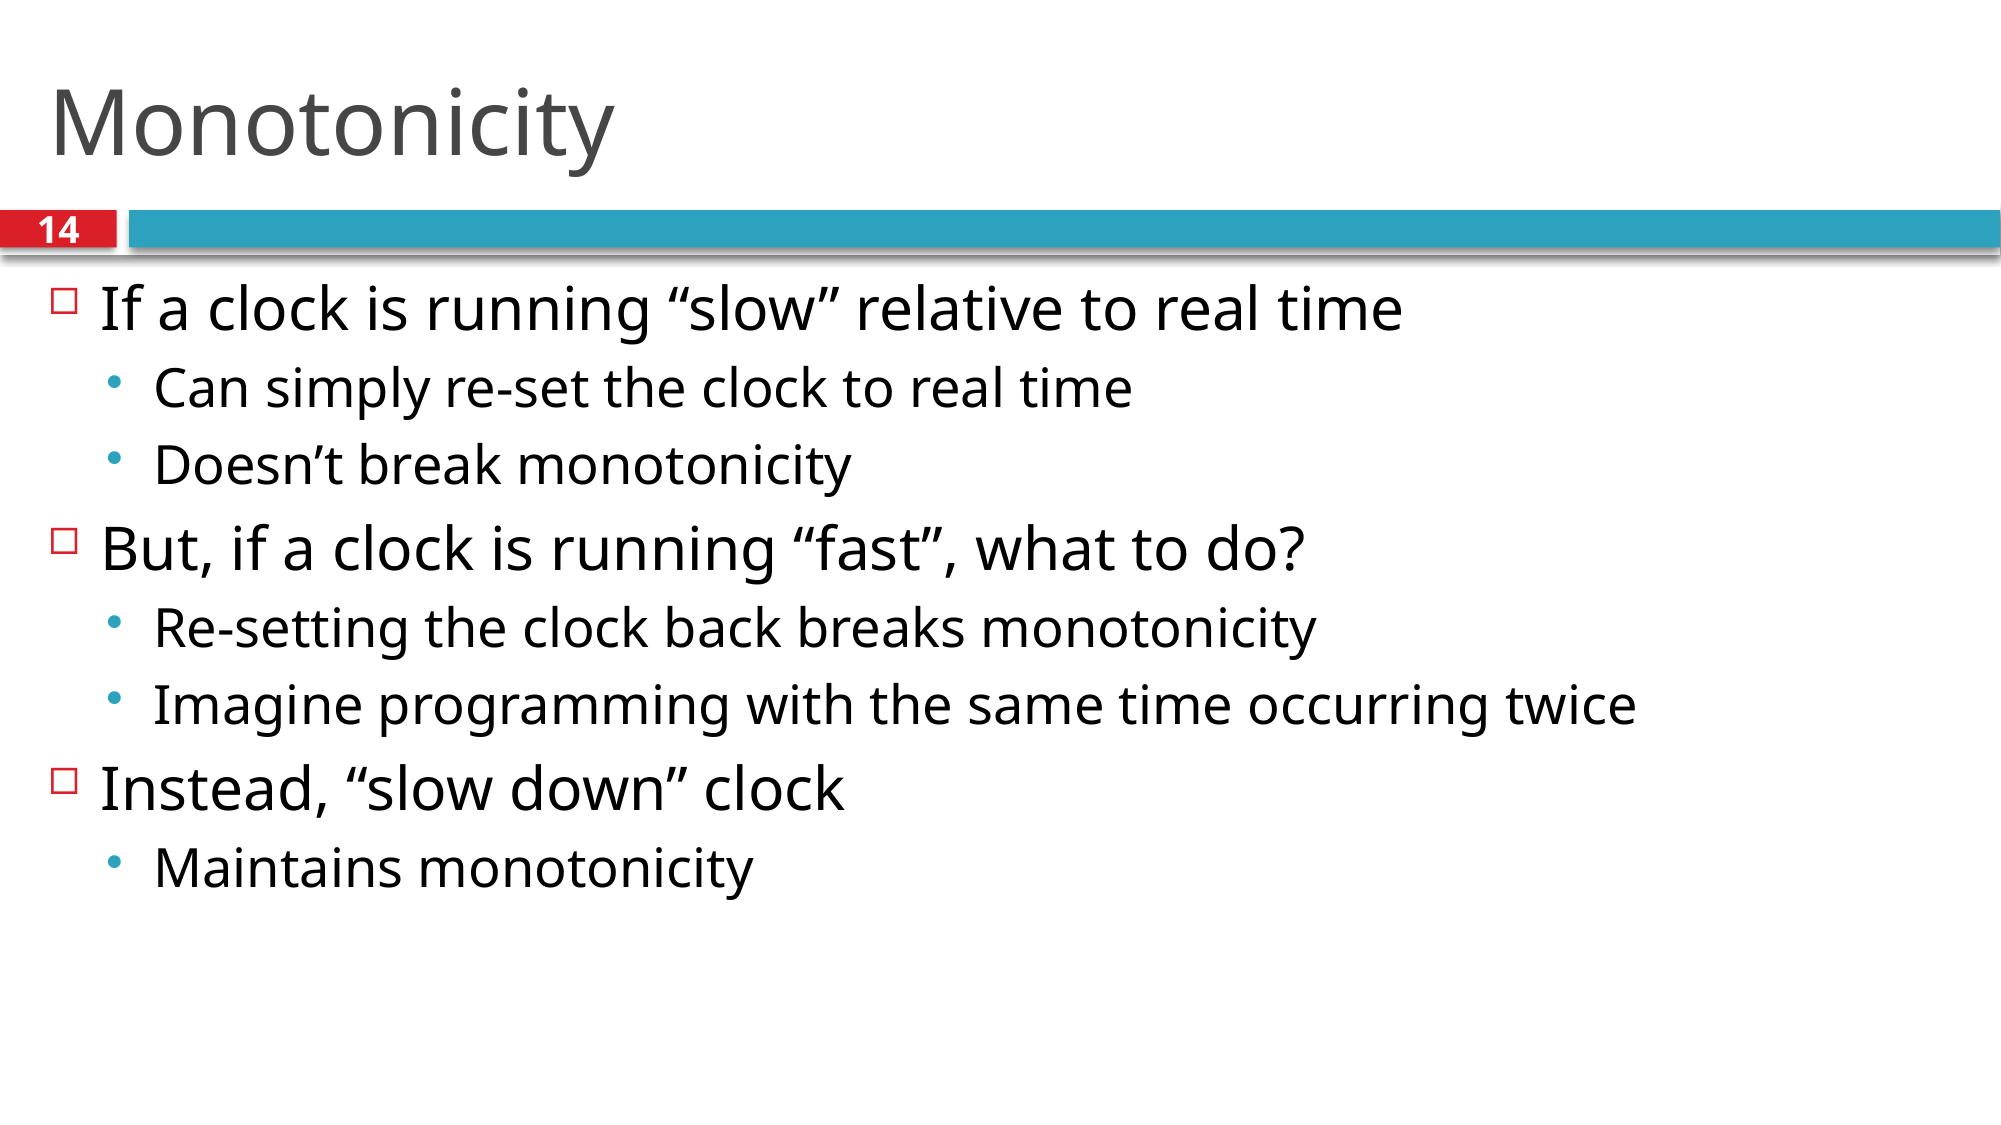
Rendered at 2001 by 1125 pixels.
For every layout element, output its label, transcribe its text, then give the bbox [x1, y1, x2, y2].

list If a clock is running “slow” relative to real time Can simply re-set the clock to real time Doesn’t break monotonicity But, if a clock is running “fast”, what to do? Re-setting the clock back breaks monotonicity Imagine programming with the same time occurring twice Instead, “slow down” clock Maintains monotonicity [33, 262, 1967, 1100]
title Monotonicity [33, 37, 1967, 200]
slide_number 14 [0, 206, 117, 257]
